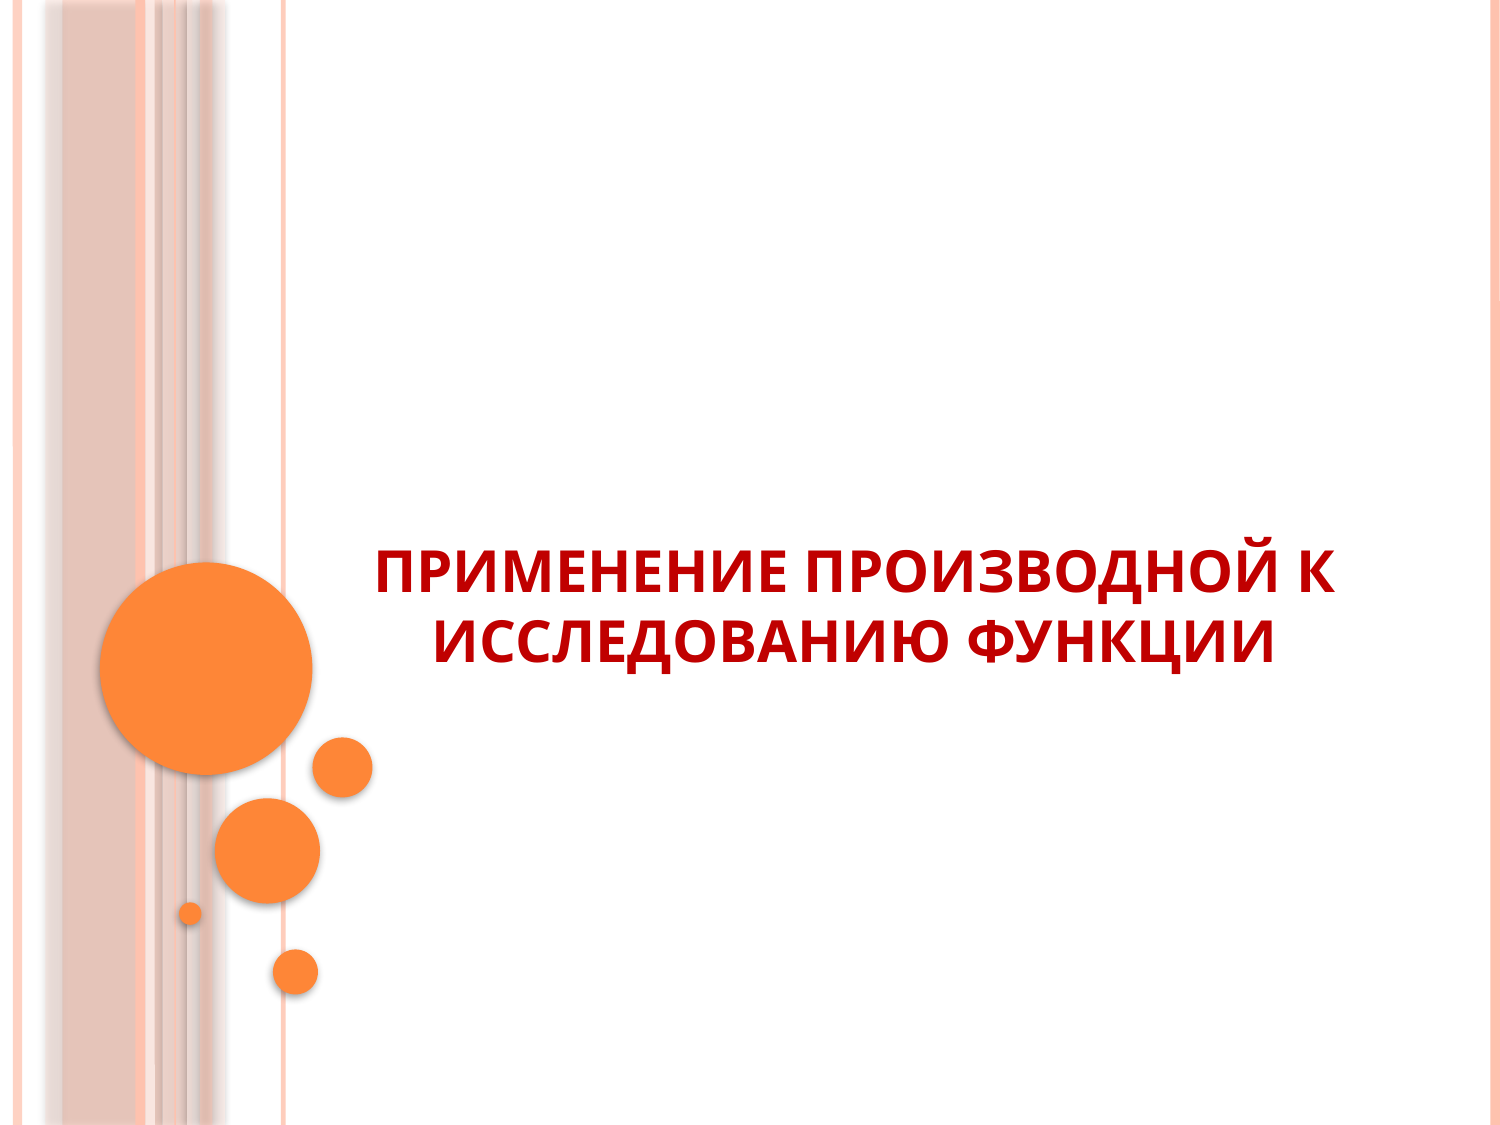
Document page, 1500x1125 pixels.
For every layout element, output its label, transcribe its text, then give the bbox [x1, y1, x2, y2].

title Применение производной к исследованию функции [348, 527, 1361, 682]
